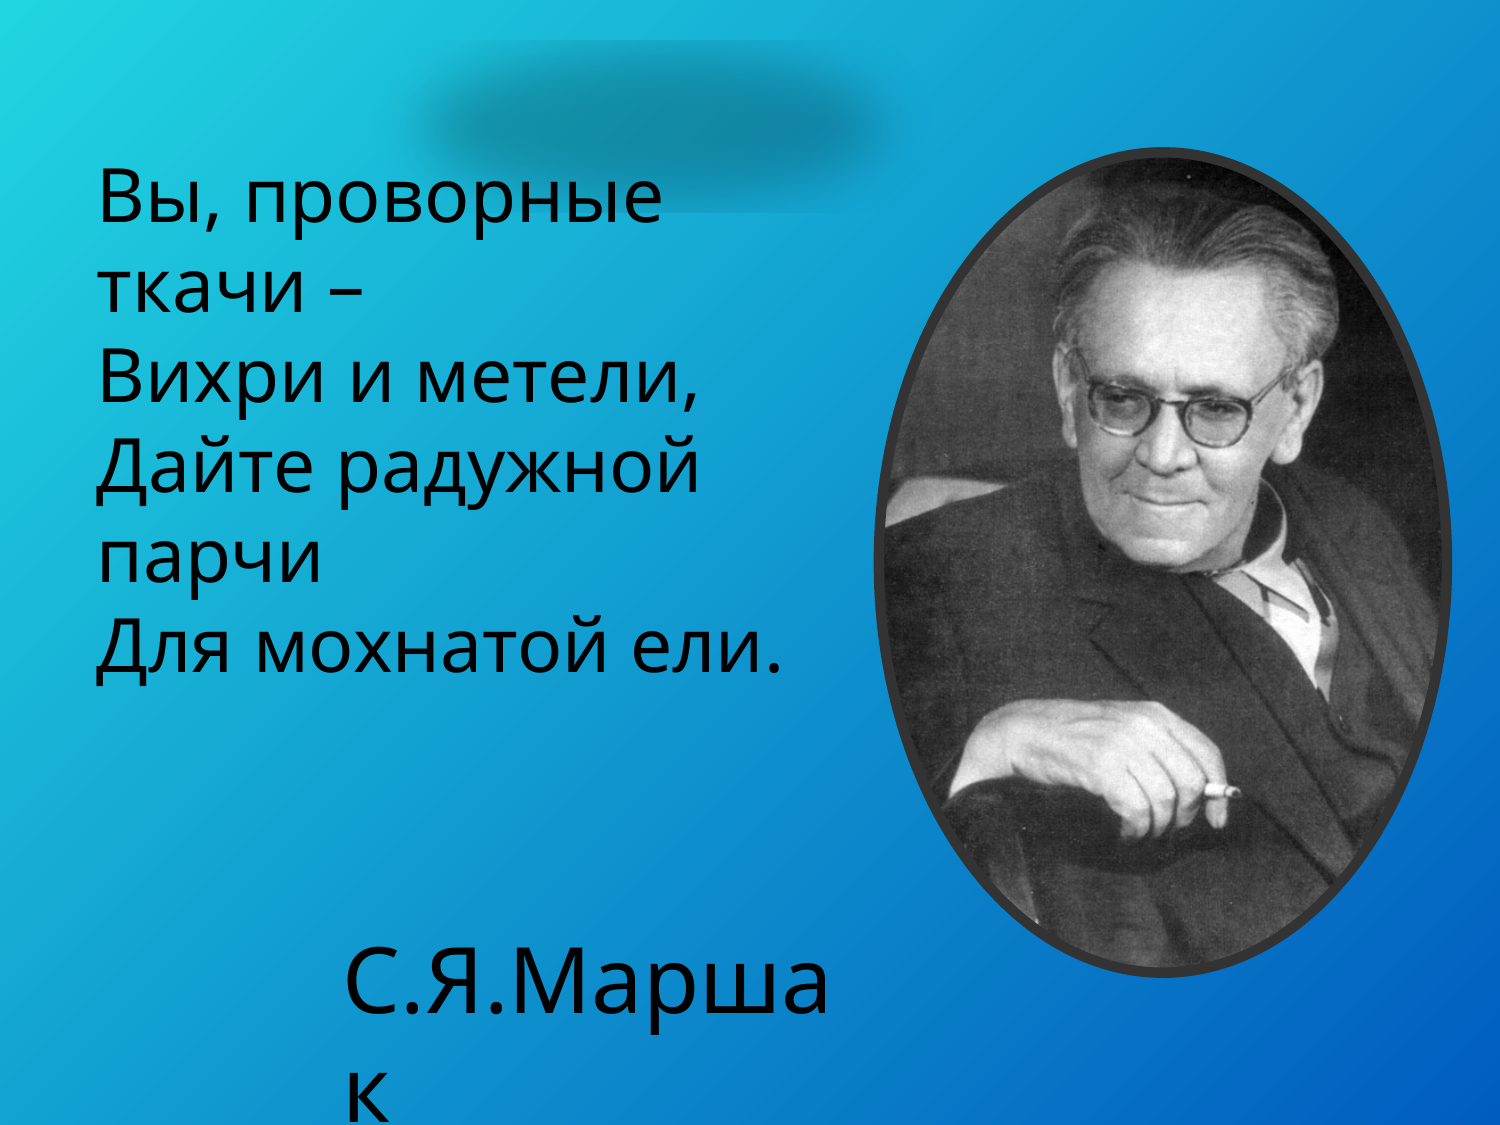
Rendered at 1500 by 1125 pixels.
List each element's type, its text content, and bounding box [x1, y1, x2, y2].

picture [878, 148, 1448, 973]
text_box С.Я.Маршак [328, 913, 879, 1125]
text_box Вы, проворные ткачи – Вихри и метели, Дайте радужной парчи Для мохнатой ели. [81, 140, 879, 696]
